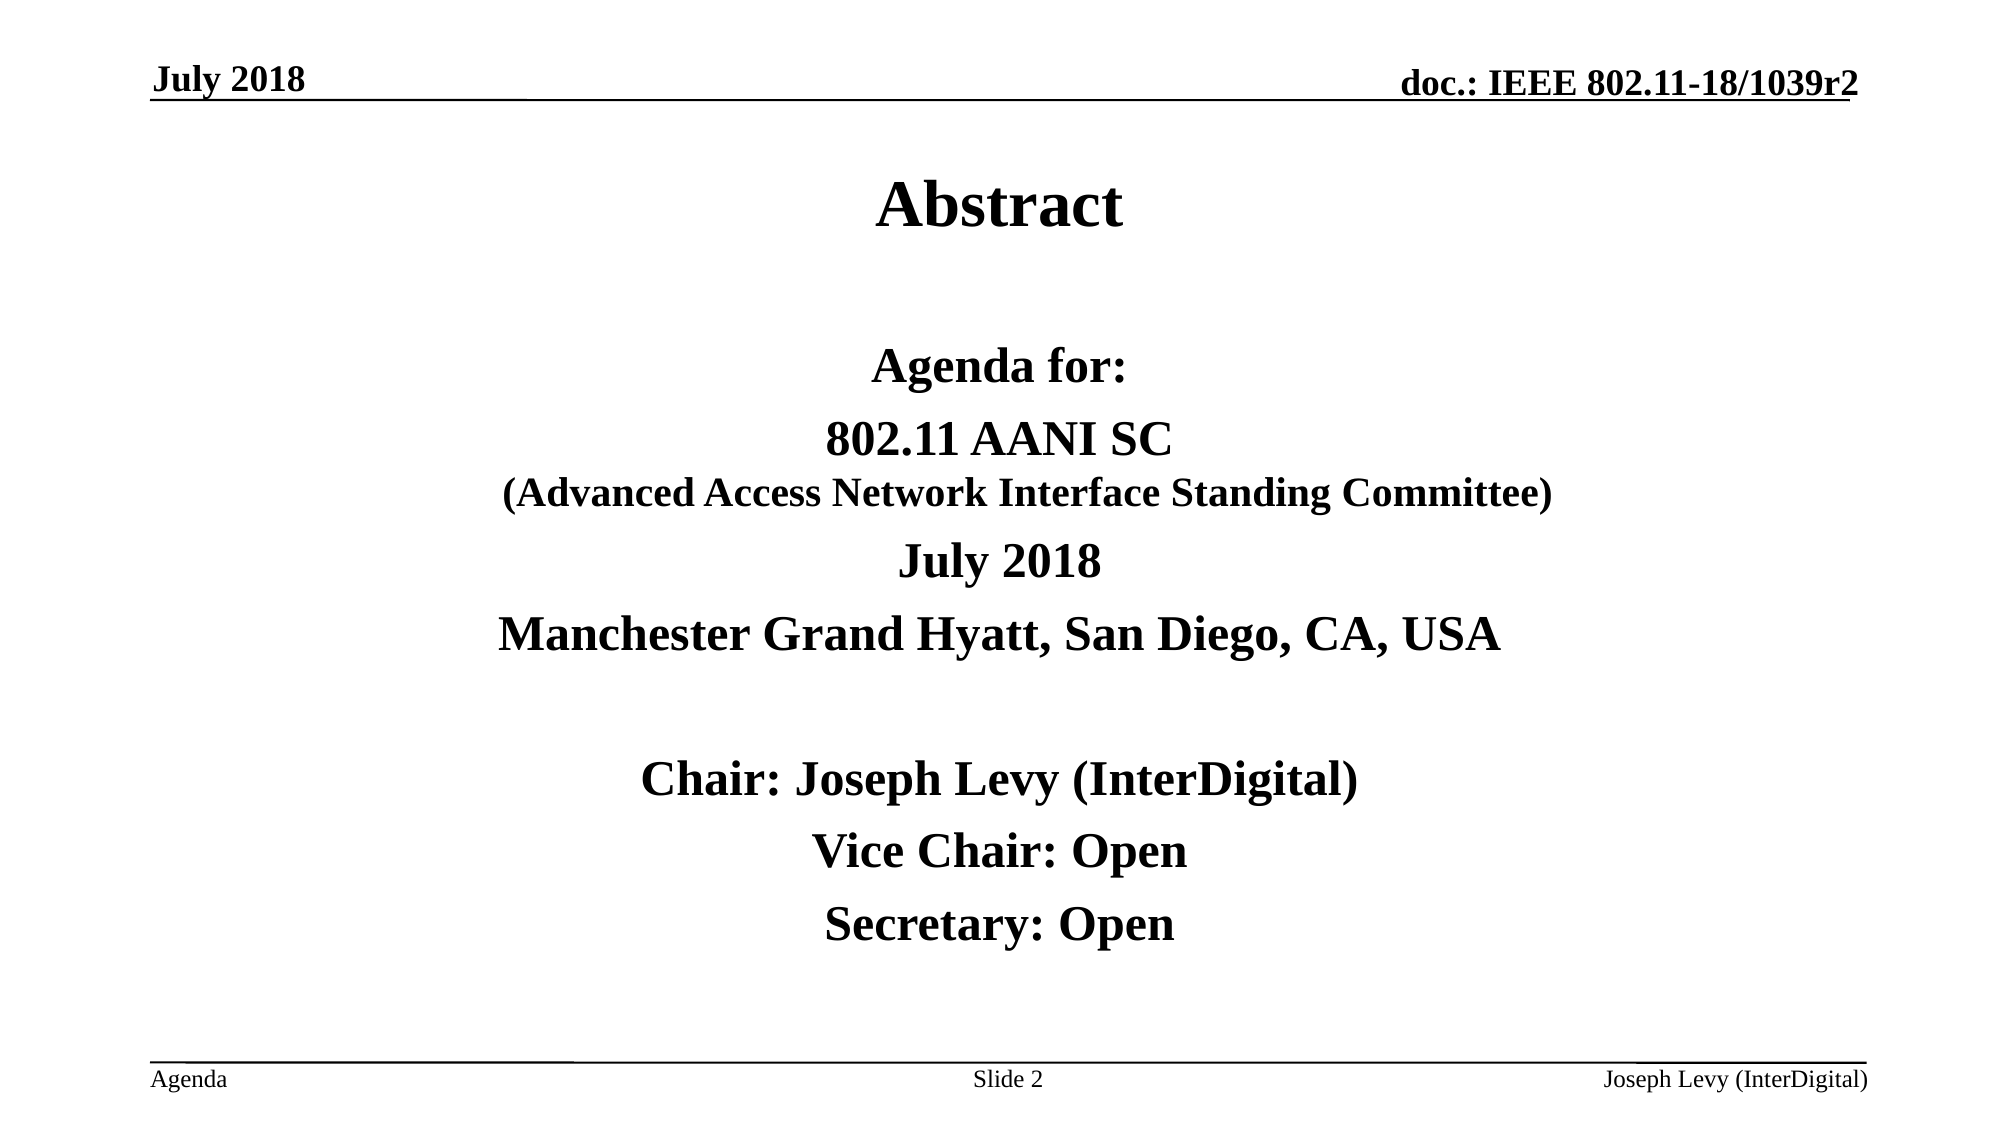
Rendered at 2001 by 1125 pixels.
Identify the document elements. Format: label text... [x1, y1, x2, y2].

footer Joseph Levy (InterDigital) [1171, 1061, 1869, 1093]
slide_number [152, 54, 563, 100]
title Abstract [149, 112, 1850, 288]
slide_number Slide 2 [950, 1061, 1067, 1123]
list Agenda for: 802.11 AANI SC (Advanced Access Network Interface Standing Committee) July 2018 Manchester Grand Hyatt, San Diego, CA, USA Chair: Joseph Levy (InterDigital) Vice Chair: Open Secretary: Open [149, 324, 1850, 1000]
